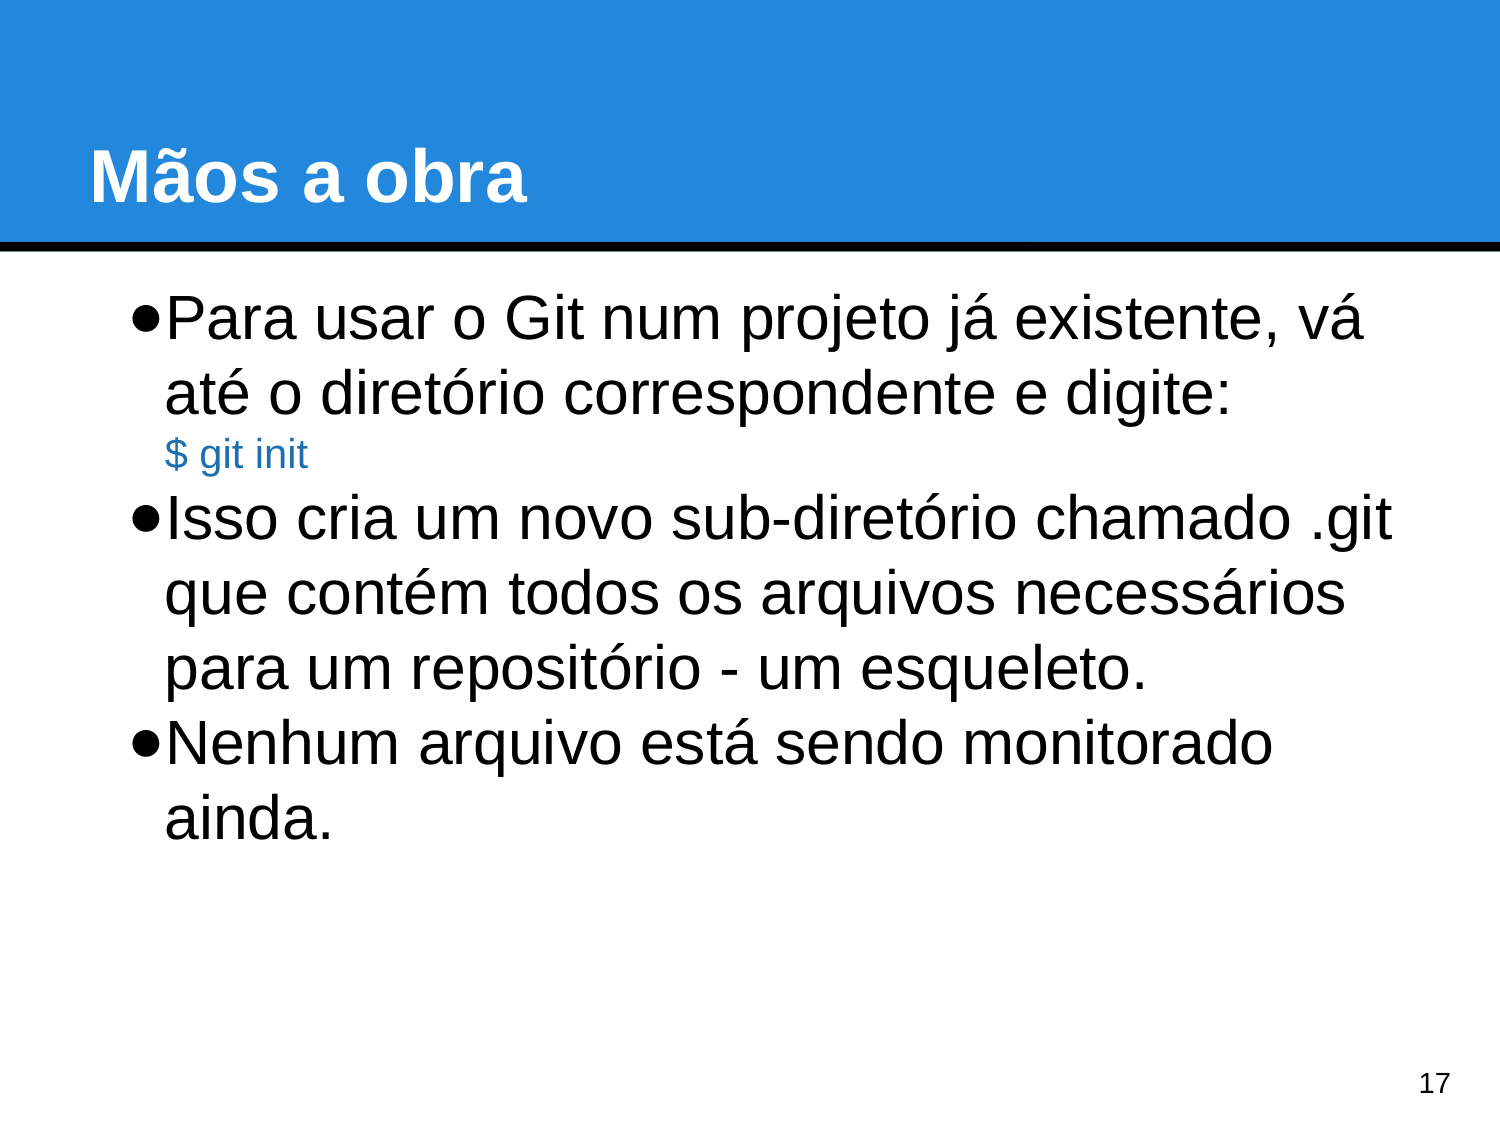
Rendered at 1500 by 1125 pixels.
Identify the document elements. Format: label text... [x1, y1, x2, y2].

text_box Mãos a obra [75, 45, 1425, 233]
text_box <number> [1403, 1038, 1494, 1125]
text_box Para usar o Git num projeto já existente, vá até o diretório correspondente e digite: $ git init Isso cria um novo sub-diretório chamado .git que contém todos os arquivos necessários para um repositório - um esqueleto. Nenhum arquivo está sendo monitorado ainda. [75, 262, 1425, 1078]
